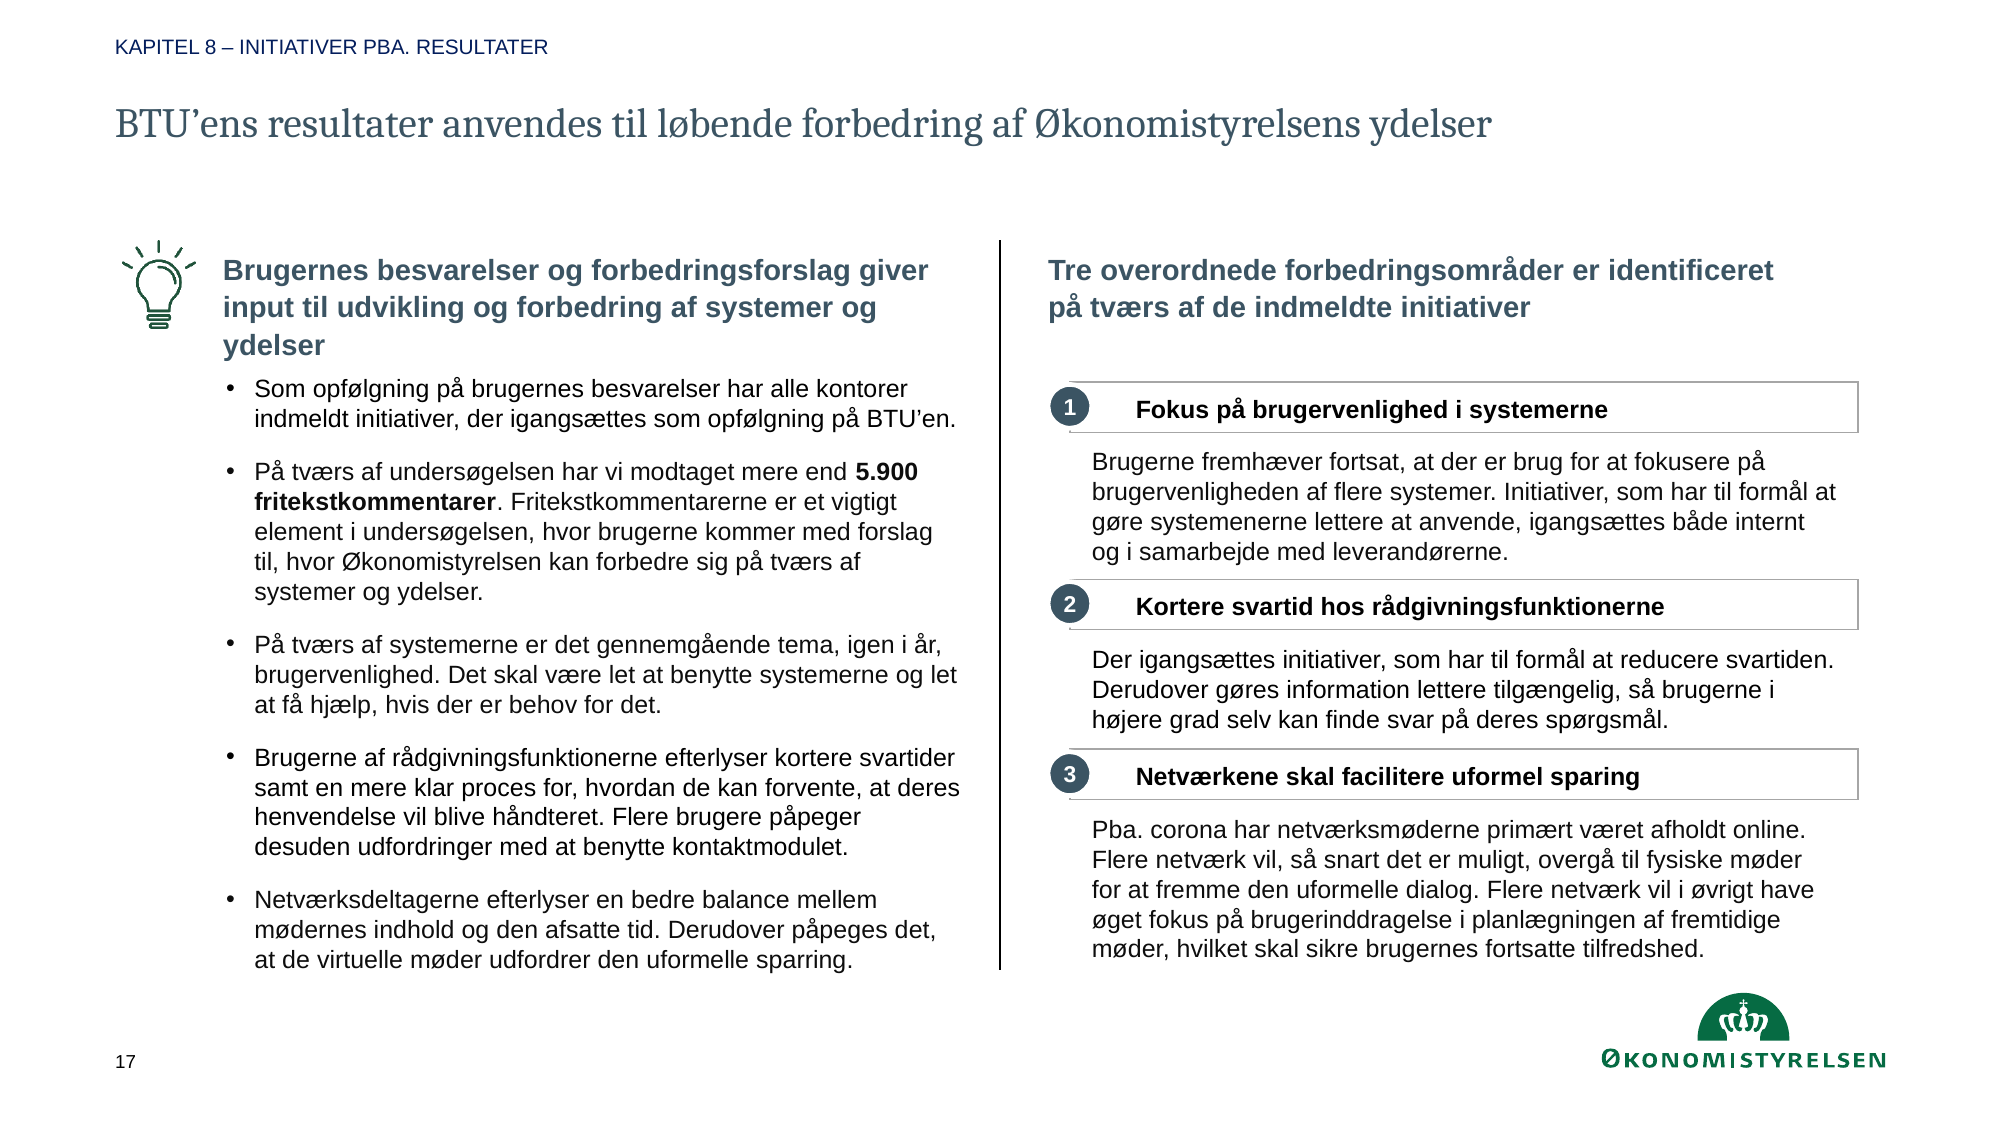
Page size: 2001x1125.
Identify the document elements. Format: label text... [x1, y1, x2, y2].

text_box Som opfølgning på brugernes besvarelser har alle kontorer indmeldt initiativer, der igangsættes som opfølgning på BTU’en. På tværs af undersøgelsen har vi modtaget mere end 5.900 fritekstkommentarer. Fritekstkommentarerne er et vigtigt element i undersøgelsen, hvor brugerne kommer med forslag til, hvor Økonomistyrelsen kan forbedre sig på tværs af systemer og ydelser. På tværs af systemerne er det gennemgående tema, igen i år, brugervenlighed. Det skal være let at benytte systemerne og let at få hjælp, hvis der er behov for det. Brugerne af rådgivningsfunktionerne efterlyser kortere svartider samt en mere klar proces for, hvordan de kan forvente, at deres henvendelse vil blive håndteret. Flere brugere påpeger desuden udfordringer med at benytte kontaktmodulet. Netværksdeltagerne efterlyser en bedre balance mellem mødernes indhold og den afsatte tid. Derudover påpeges det, at de virtuelle møder udfordrer den uformelle sparring. [226, 372, 965, 974]
text_box Brugernes besvarelser og forbedringsforslag giver input til udvikling og forbedring af systemer og ydelser [222, 248, 953, 362]
text_box Tre overordnede forbedringsområder er identificeret på tværs af de indmeldte initiativer [1048, 248, 1778, 324]
text_box KAPITEL 8 – INITIATIVER PBA. RESULTATER [114, 26, 1000, 68]
title BTU’ens resultater anvendes til løbende forbedring af Økonomistyrelsens ydelser [115, 101, 1885, 220]
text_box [1047, 381, 1859, 965]
picture [113, 240, 203, 330]
